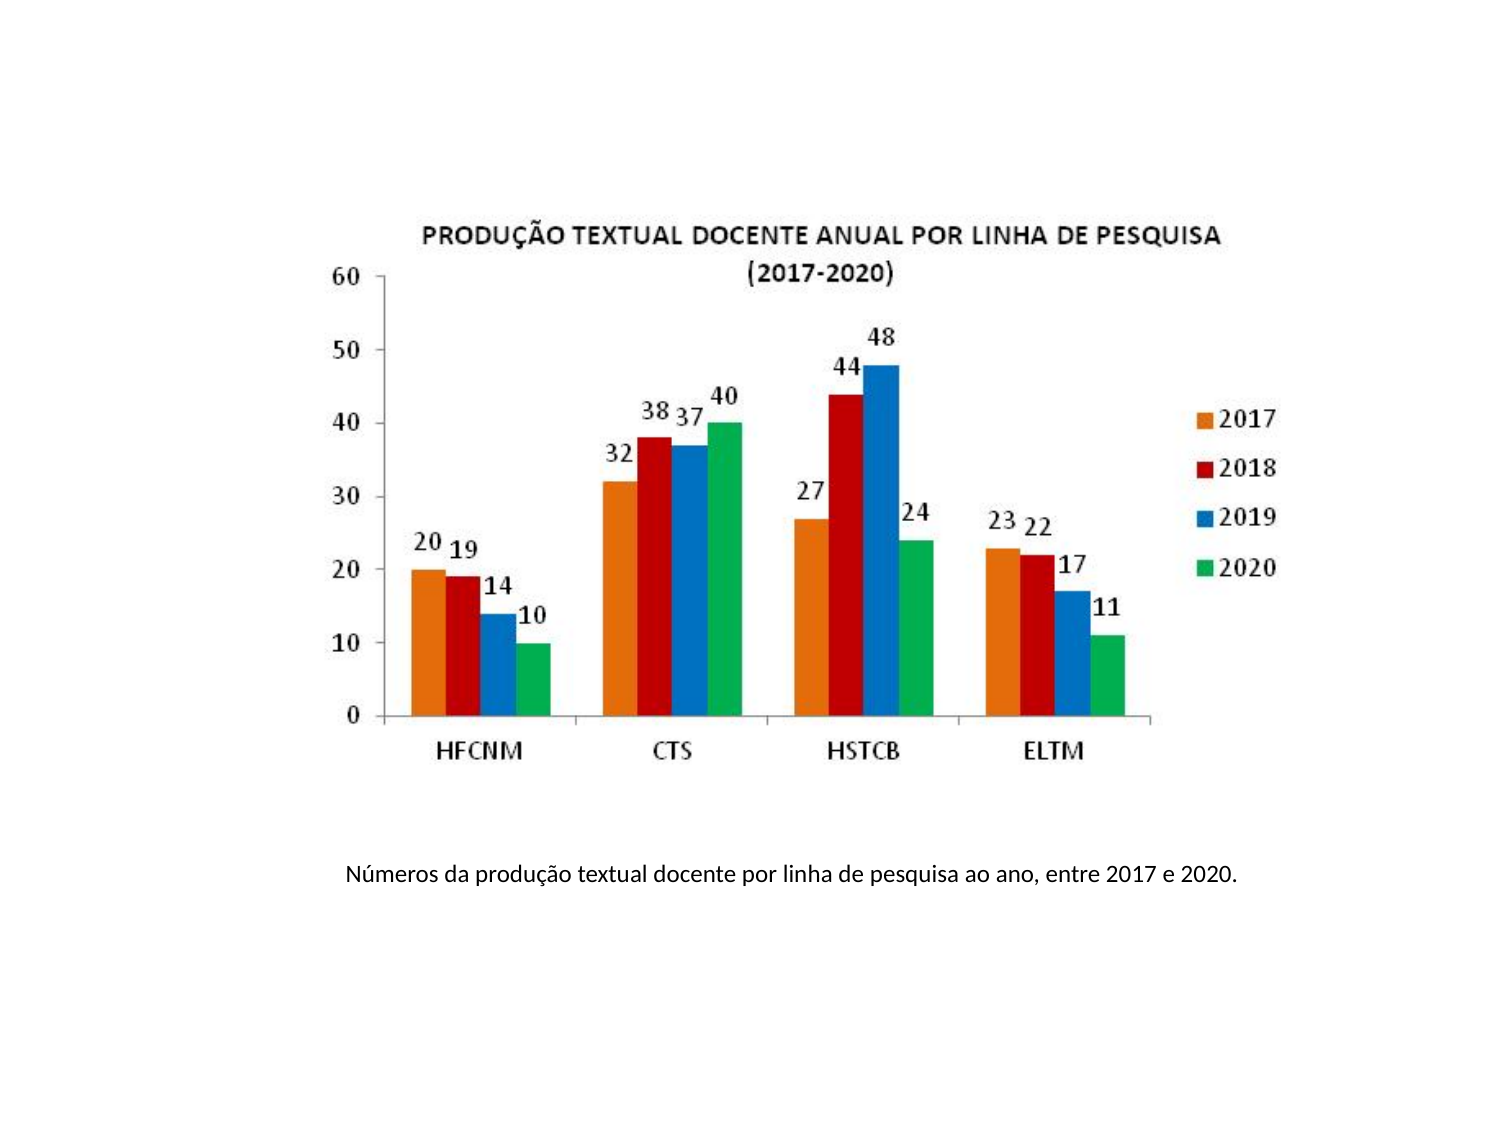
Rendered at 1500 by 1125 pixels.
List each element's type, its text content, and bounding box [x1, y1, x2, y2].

picture [312, 202, 1302, 787]
text_box Números da produção textual docente por linha de pesquisa ao ano, entre 2017 e 2020. [330, 849, 1256, 895]
